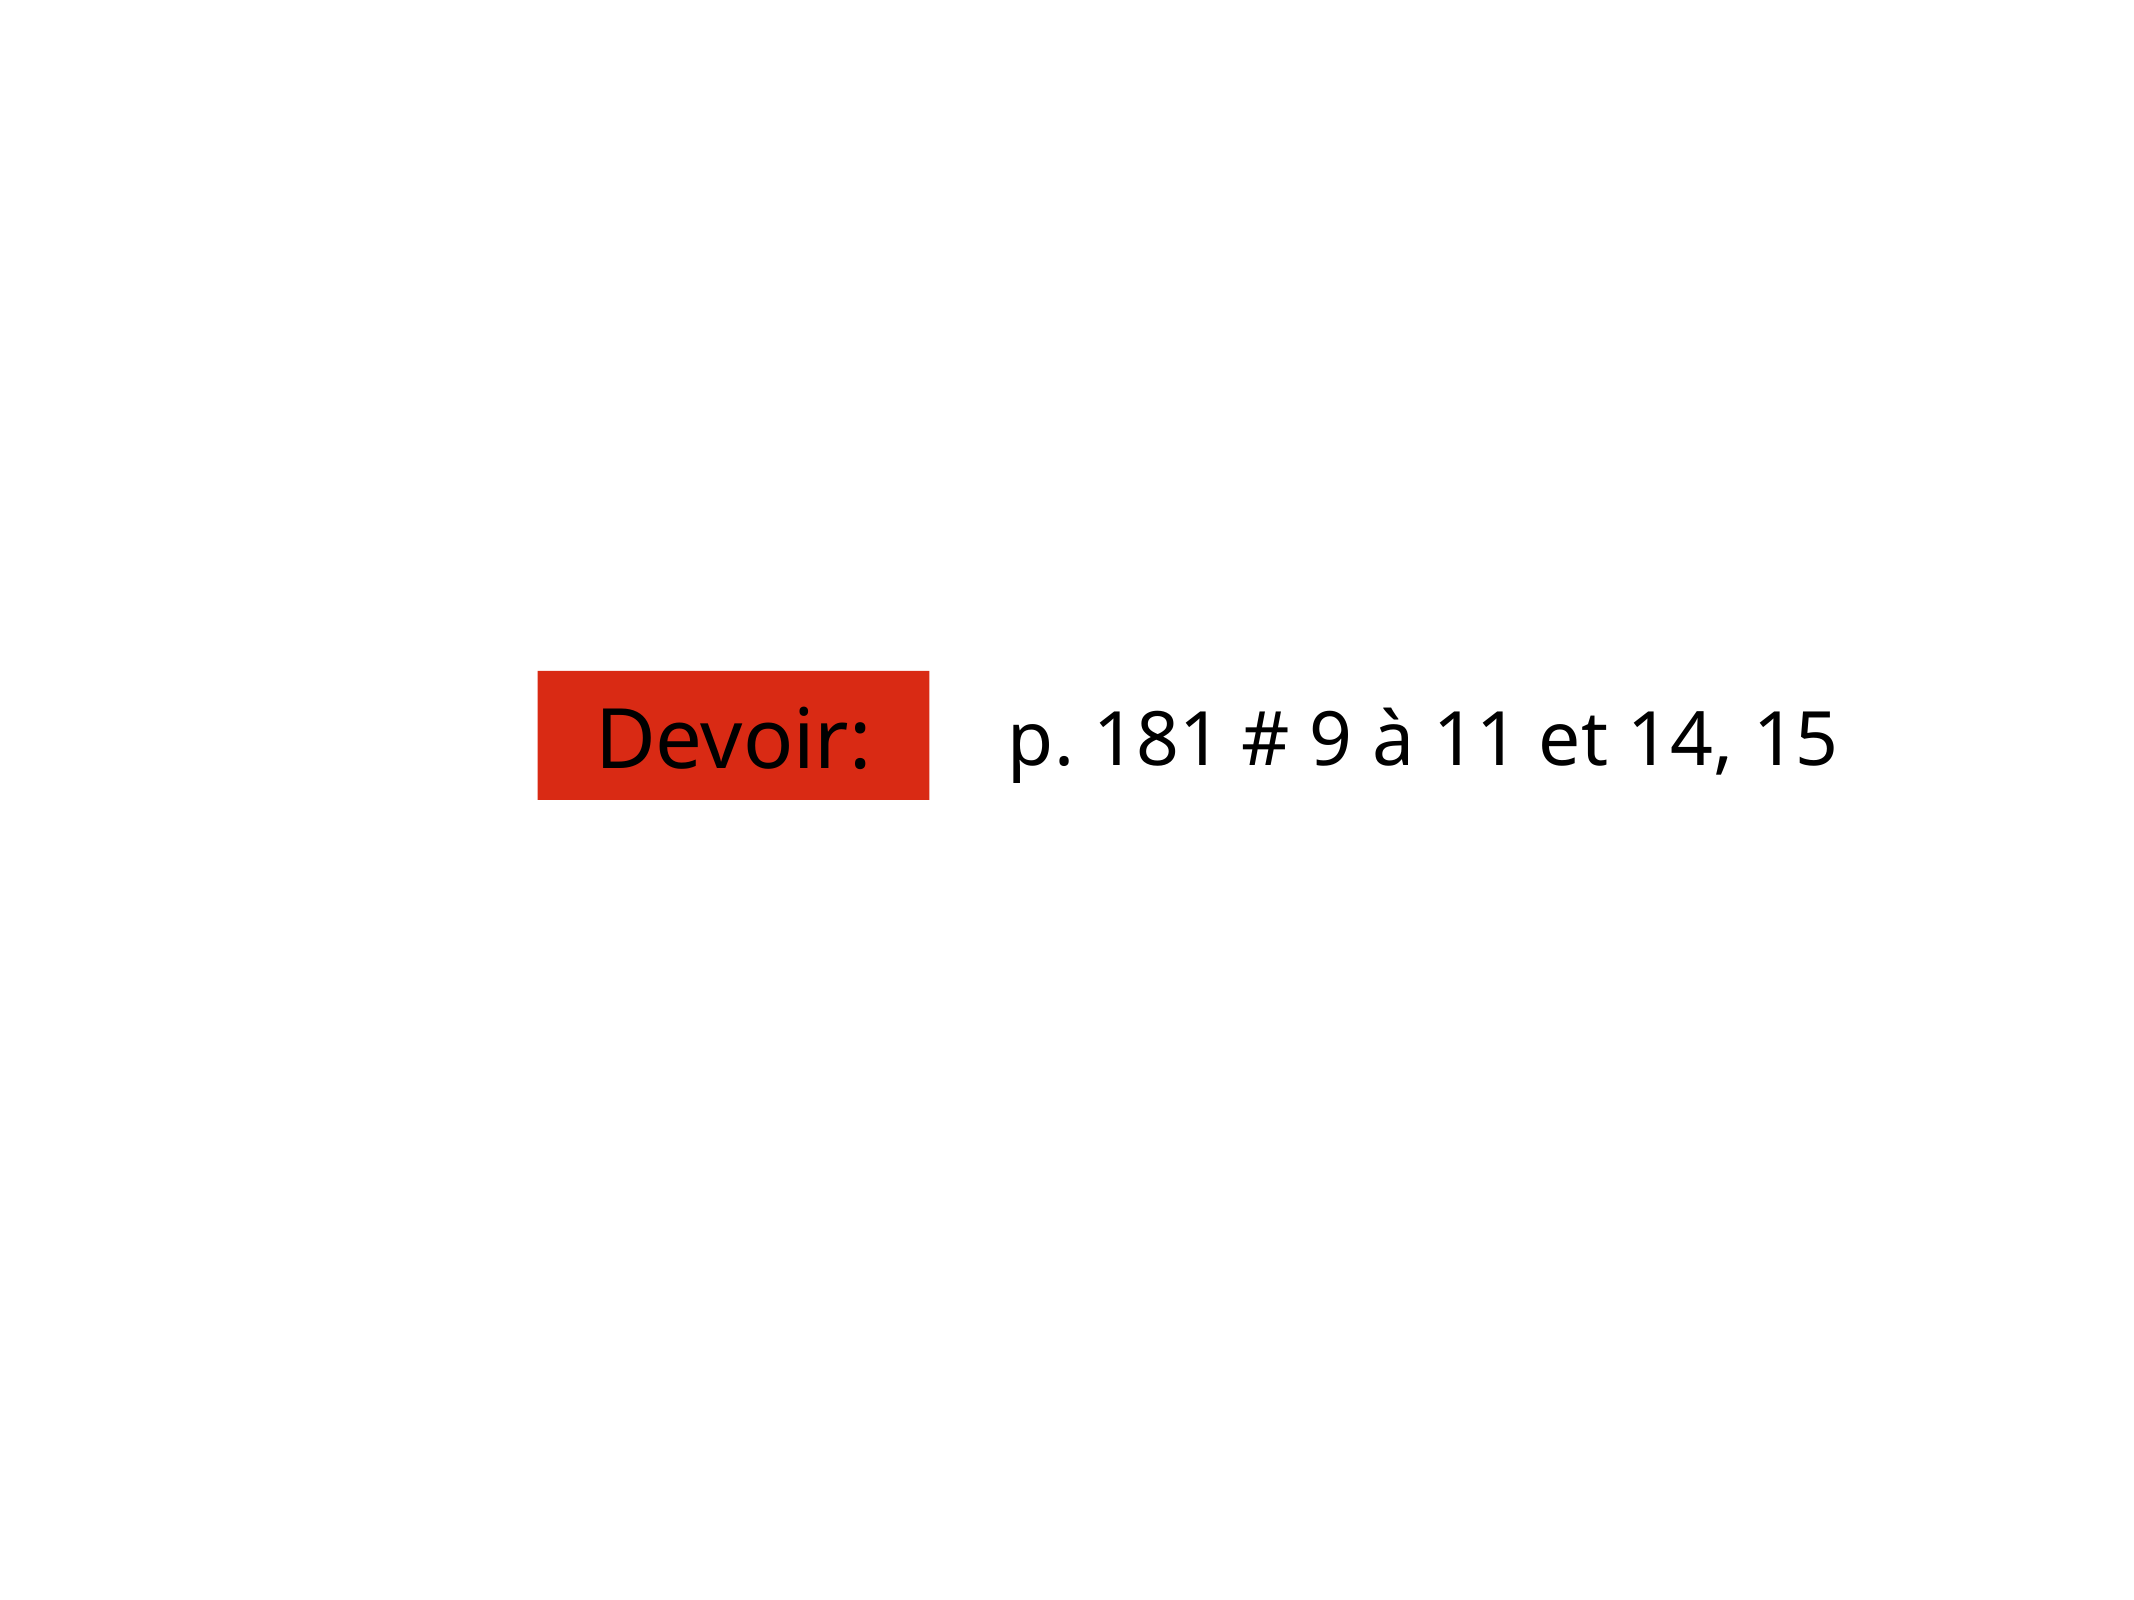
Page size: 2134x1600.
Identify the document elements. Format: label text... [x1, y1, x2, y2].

text_box p. 181 # 9 à 11 et 14, 15 [999, 682, 1895, 789]
list Devoir: [536, 669, 931, 802]
